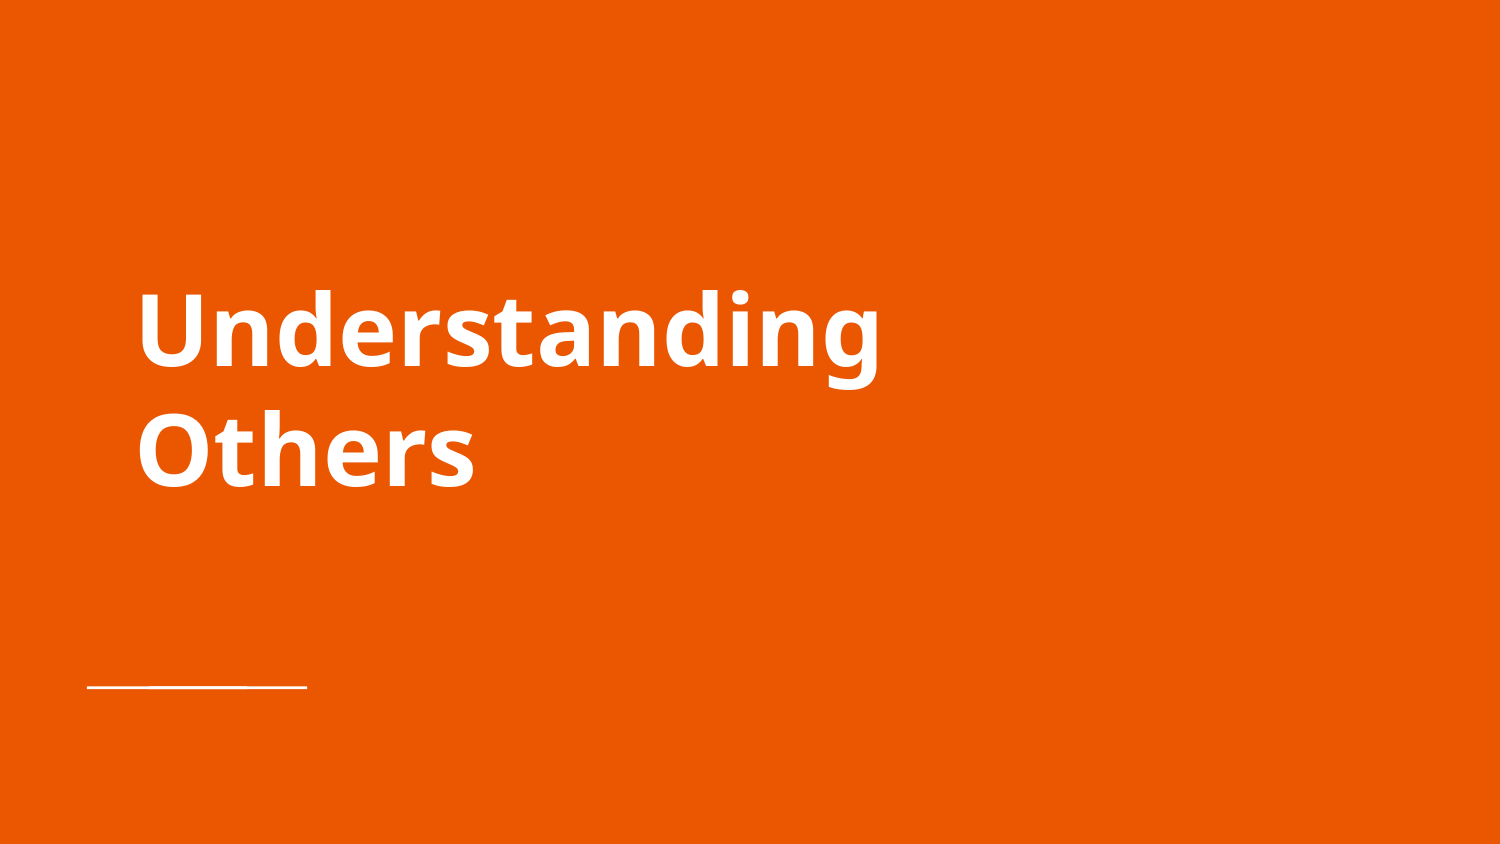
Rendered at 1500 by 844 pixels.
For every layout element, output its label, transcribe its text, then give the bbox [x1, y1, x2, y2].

title Understanding Others [119, 141, 1072, 632]
